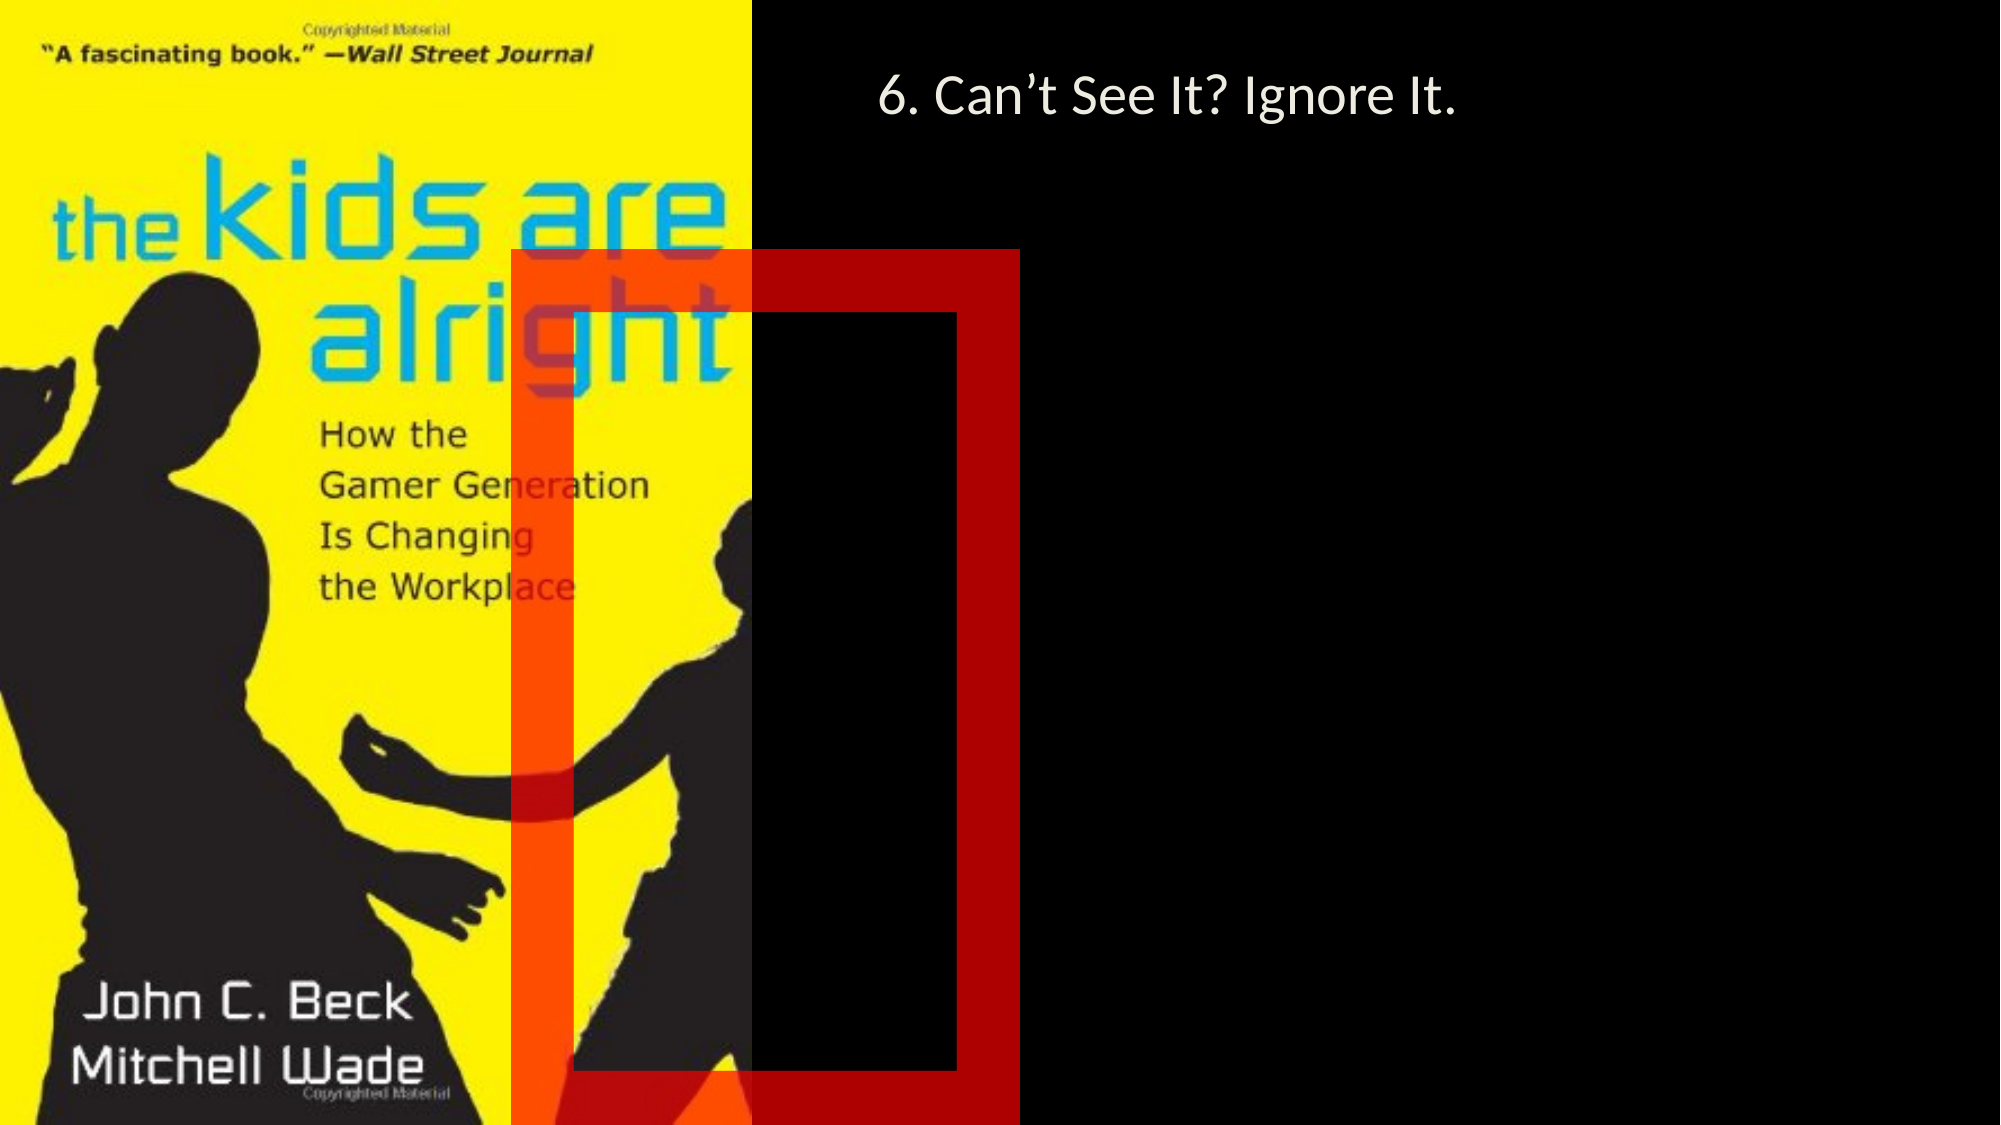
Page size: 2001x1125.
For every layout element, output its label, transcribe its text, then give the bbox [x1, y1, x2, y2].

title 6. Can’t See It? Ignore It. [1393, 45, 1900, 138]
text_box  [752, 0, 1393, 1125]
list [0, 0, 752, 1125]
